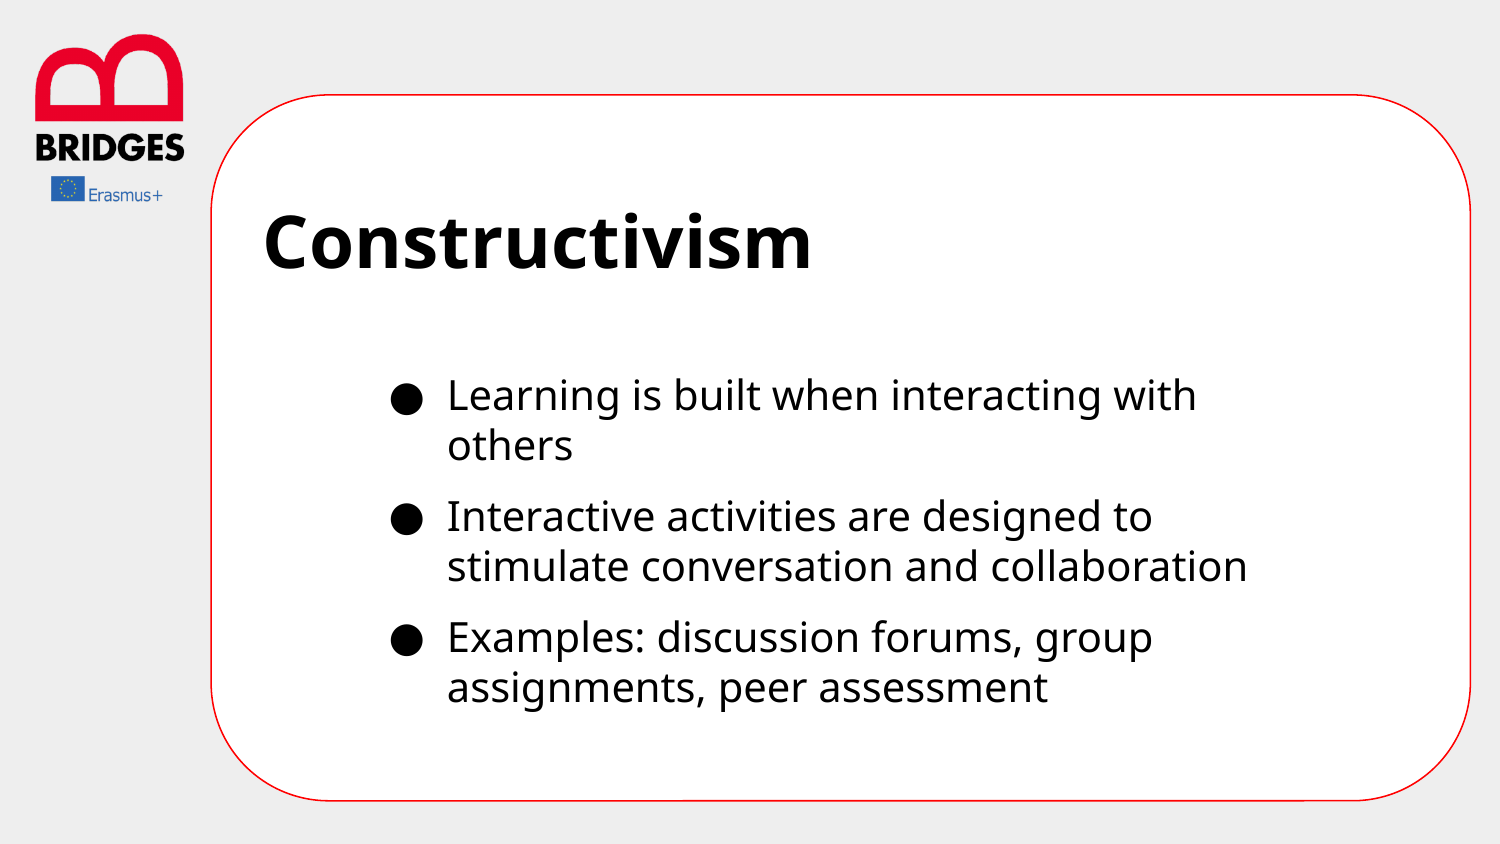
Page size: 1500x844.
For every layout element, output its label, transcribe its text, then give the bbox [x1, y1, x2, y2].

picture [12, 24, 207, 219]
text_box Constructivism [247, 181, 1439, 335]
text_box Learning is built when interacting with others Interactive activities are designed to stimulate conversation and collaboration Examples: discussion forums, group assignments, peer assessment [356, 402, 1346, 677]
text_box [211, 94, 1471, 801]
